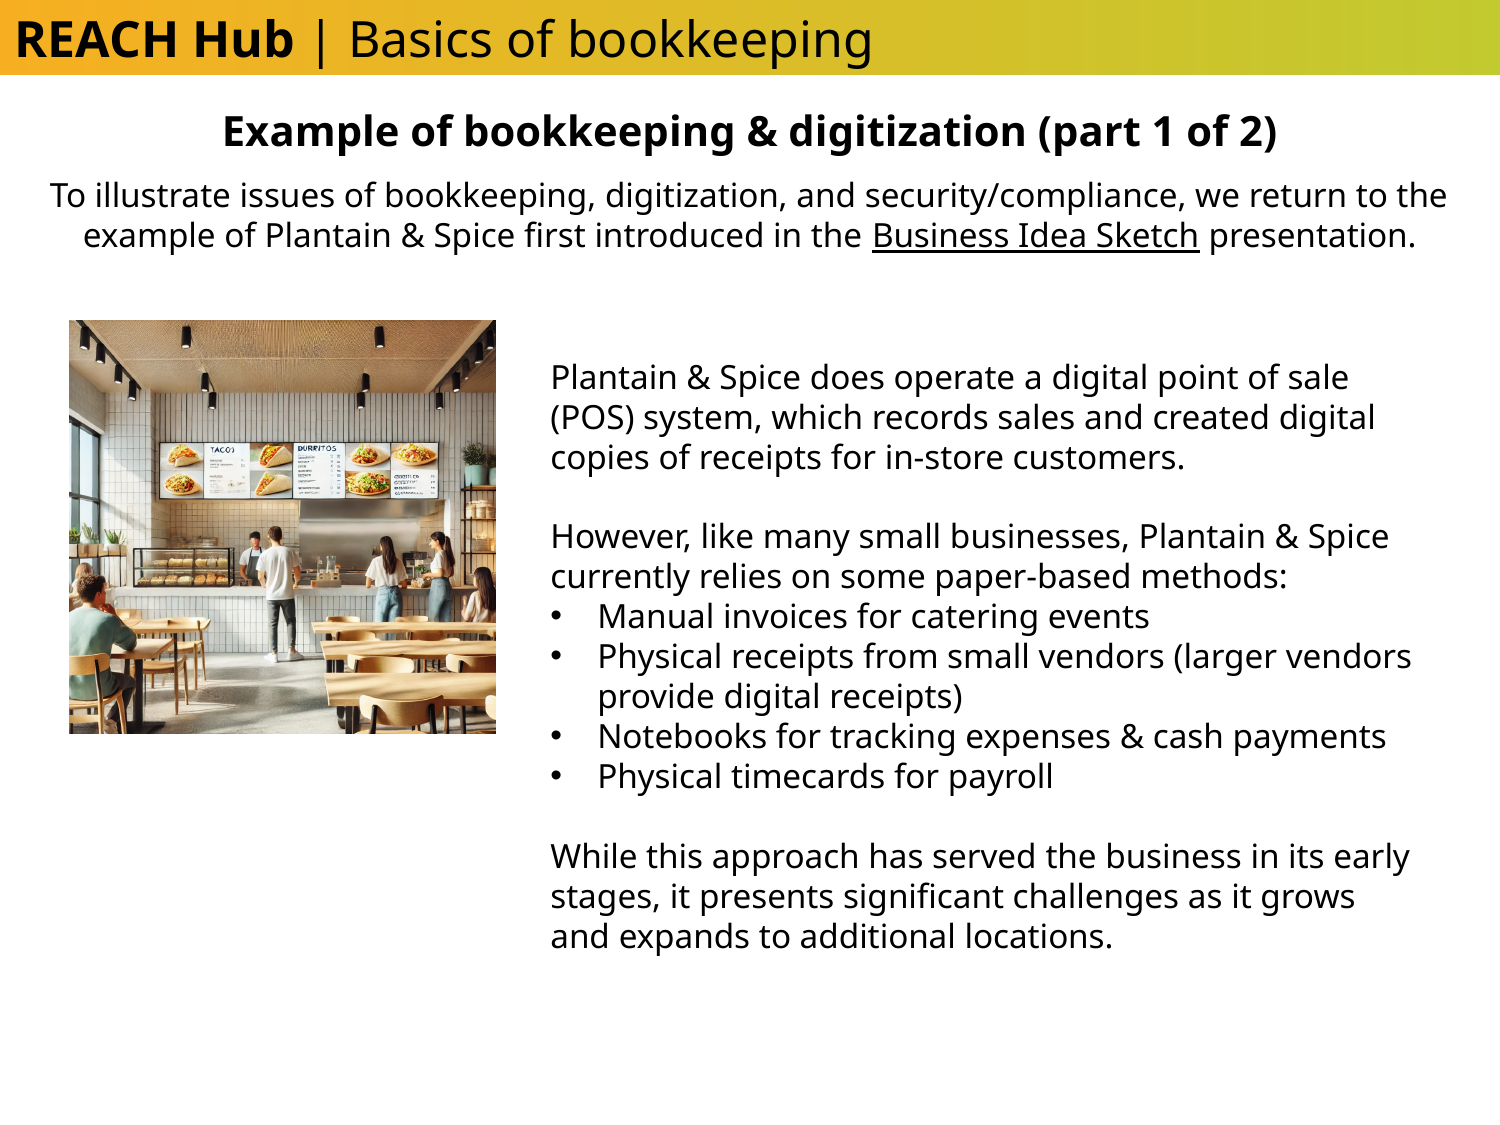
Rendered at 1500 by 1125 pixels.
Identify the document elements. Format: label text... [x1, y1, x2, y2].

text_box REACH Hub | Basics of bookkeeping [0, 0, 1500, 75]
text_box Example of bookkeeping & digitization (part 1 of 2) [30, 97, 1470, 163]
text_box Plantain & Spice does operate a digital point of sale (POS) system, which records sales and created digital copies of receipts for in-store customers. However, like many small businesses, Plantain & Spice currently relies on some paper-based methods: Manual invoices for catering events Physical receipts from small vendors (larger vendors provide digital receipts) Notebooks for tracking expenses & cash payments Physical timecards for payroll While this approach has served the business in its early stages, it presents significant challenges as it grows and expands to additional locations. [535, 348, 1431, 963]
text_box To illustrate issues of bookkeeping, digitization, and security/compliance, we return to the example of Plantain & Spice first introduced in the Business Idea Sketch presentation. [24, 167, 1476, 262]
picture [69, 320, 496, 734]
